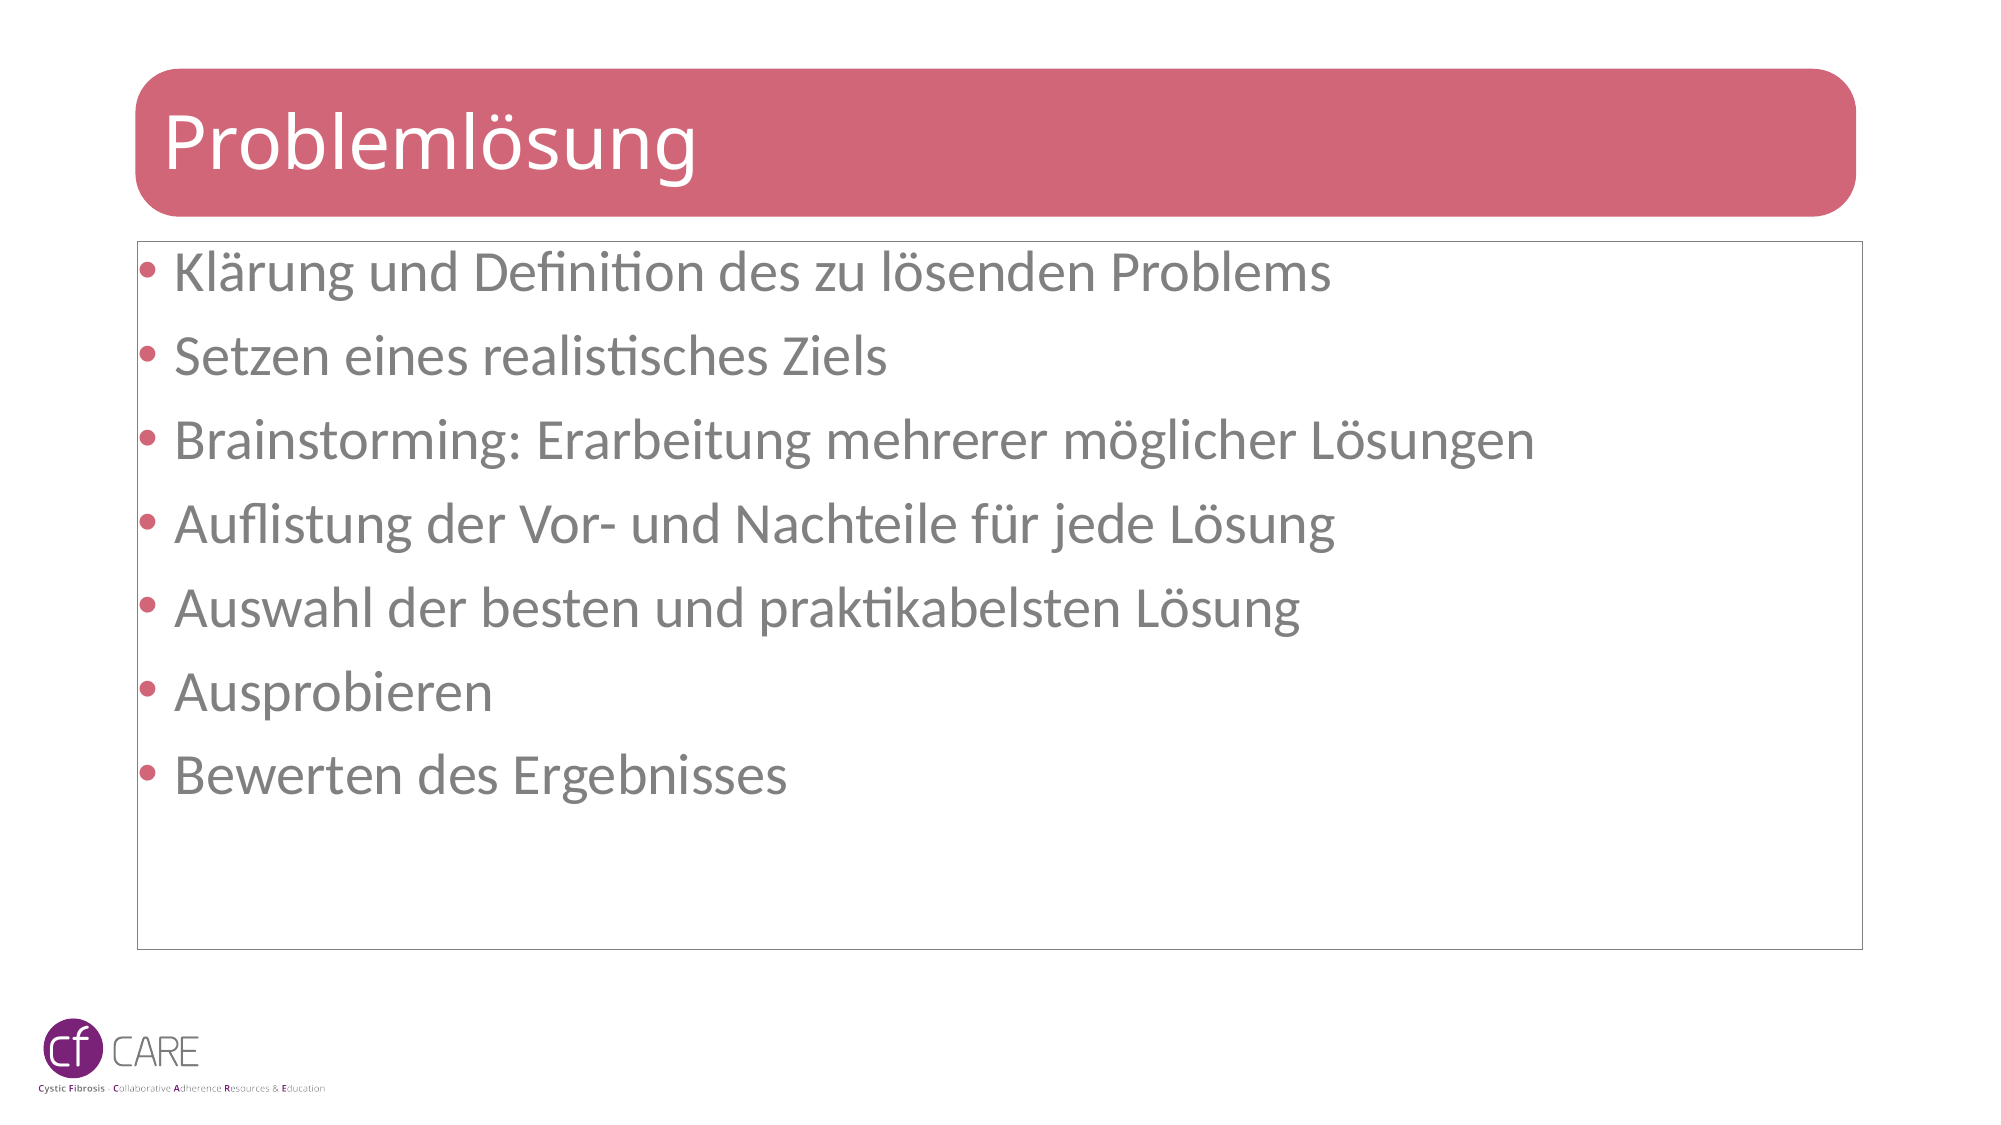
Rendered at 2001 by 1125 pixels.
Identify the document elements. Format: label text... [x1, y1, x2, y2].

picture [33, 1013, 332, 1100]
title Problemlösung [162, 93, 1840, 203]
list Klärung und Definition des zu lösenden Problems Setzen eines realistisches Ziels Brainstorming: Erarbeitung mehrerer möglicher Lösungen Auflistung der Vor- und Nachteile für jede Lösung Auswahl der besten und praktikabelsten Lösung Ausprobieren Bewerten des Ergebnisses [137, 241, 1863, 950]
